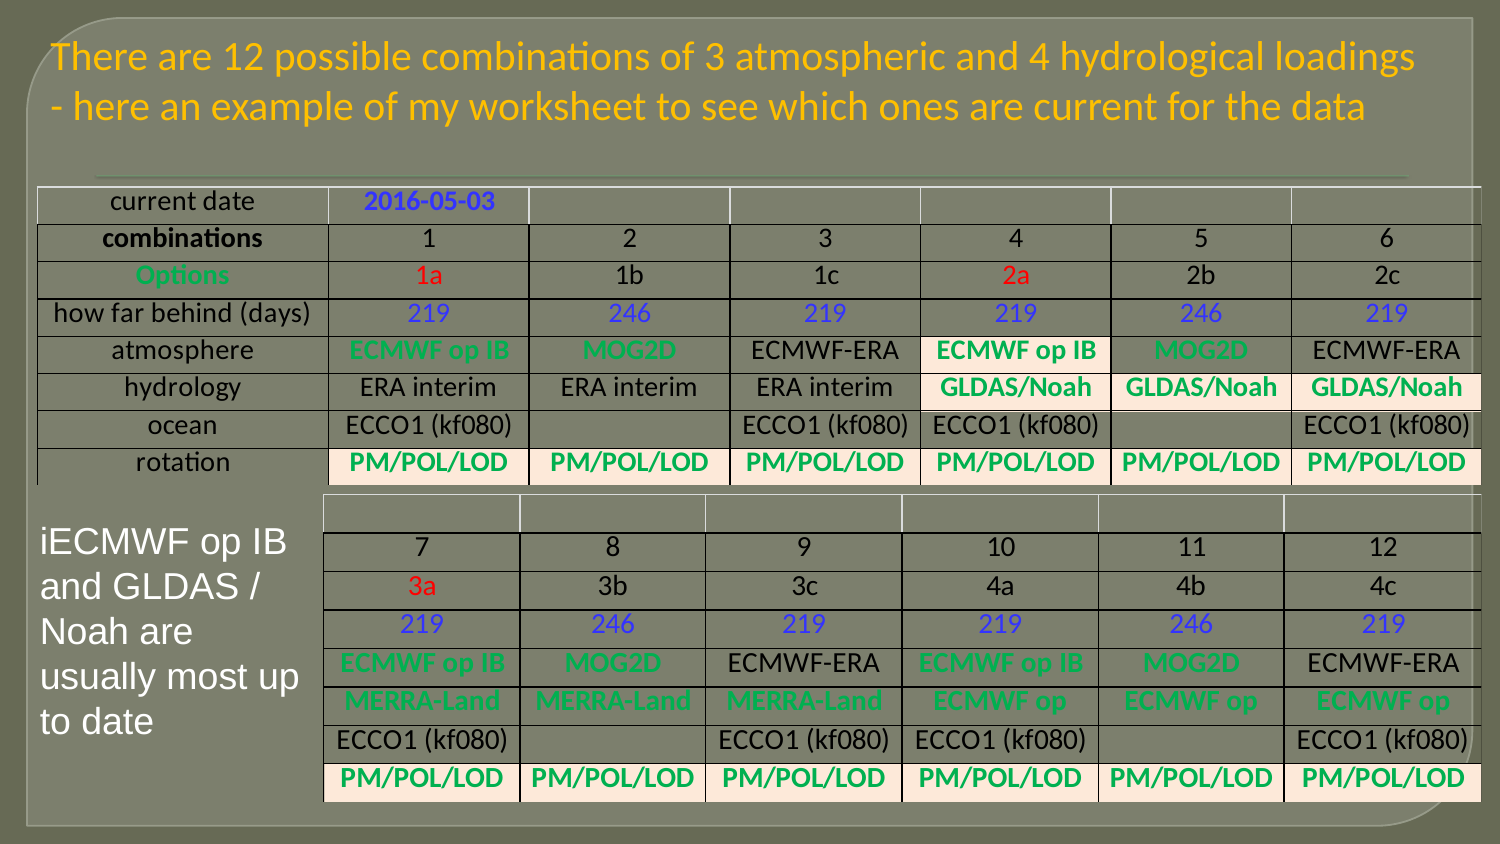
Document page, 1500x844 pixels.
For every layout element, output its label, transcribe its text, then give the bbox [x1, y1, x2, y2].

picture [36, 185, 1483, 487]
text_box There are 12 possible combinations of 3 atmospheric and 4 hydrological loadings - here an example of my worksheet to see which ones are current for the data [35, 21, 1483, 137]
text_box iECMWF op IB and GLDAS / Noah are usually most up to date [24, 509, 315, 749]
picture [322, 493, 1483, 804]
